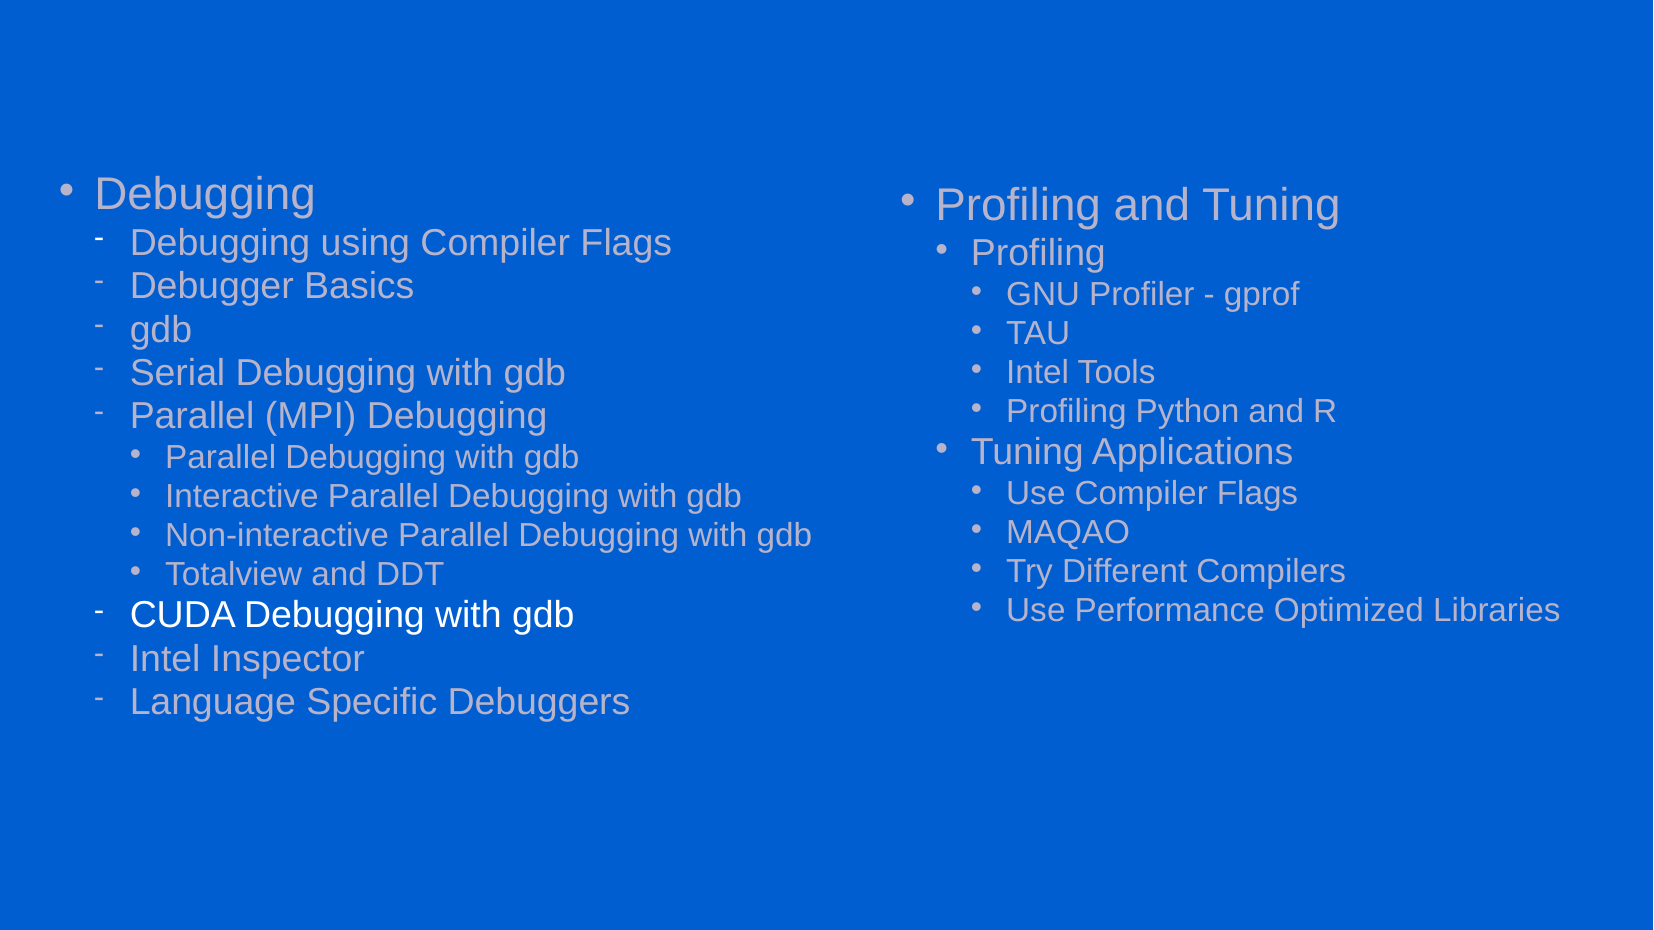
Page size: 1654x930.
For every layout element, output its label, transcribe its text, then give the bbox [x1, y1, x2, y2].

list Debugging Debugging using Compiler Flags Debugger Basics gdb Serial Debugging with gdb Parallel (MPI) Debugging Parallel Debugging with gdb Interactive Parallel Debugging with gdb Non-interactive Parallel Debugging with gdb Totalview and DDT CUDA Debugging with gdb Intel Inspector Language Specific Debuggers [58, 170, 877, 750]
list Profiling and Tuning Profiling GNU Profiler - gprof TAU Intel Tools Profiling Python and R Tuning Applications Use Compiler Flags MAQAO Try Different Compilers Use Performance Optimized Libraries [900, 181, 1631, 750]
